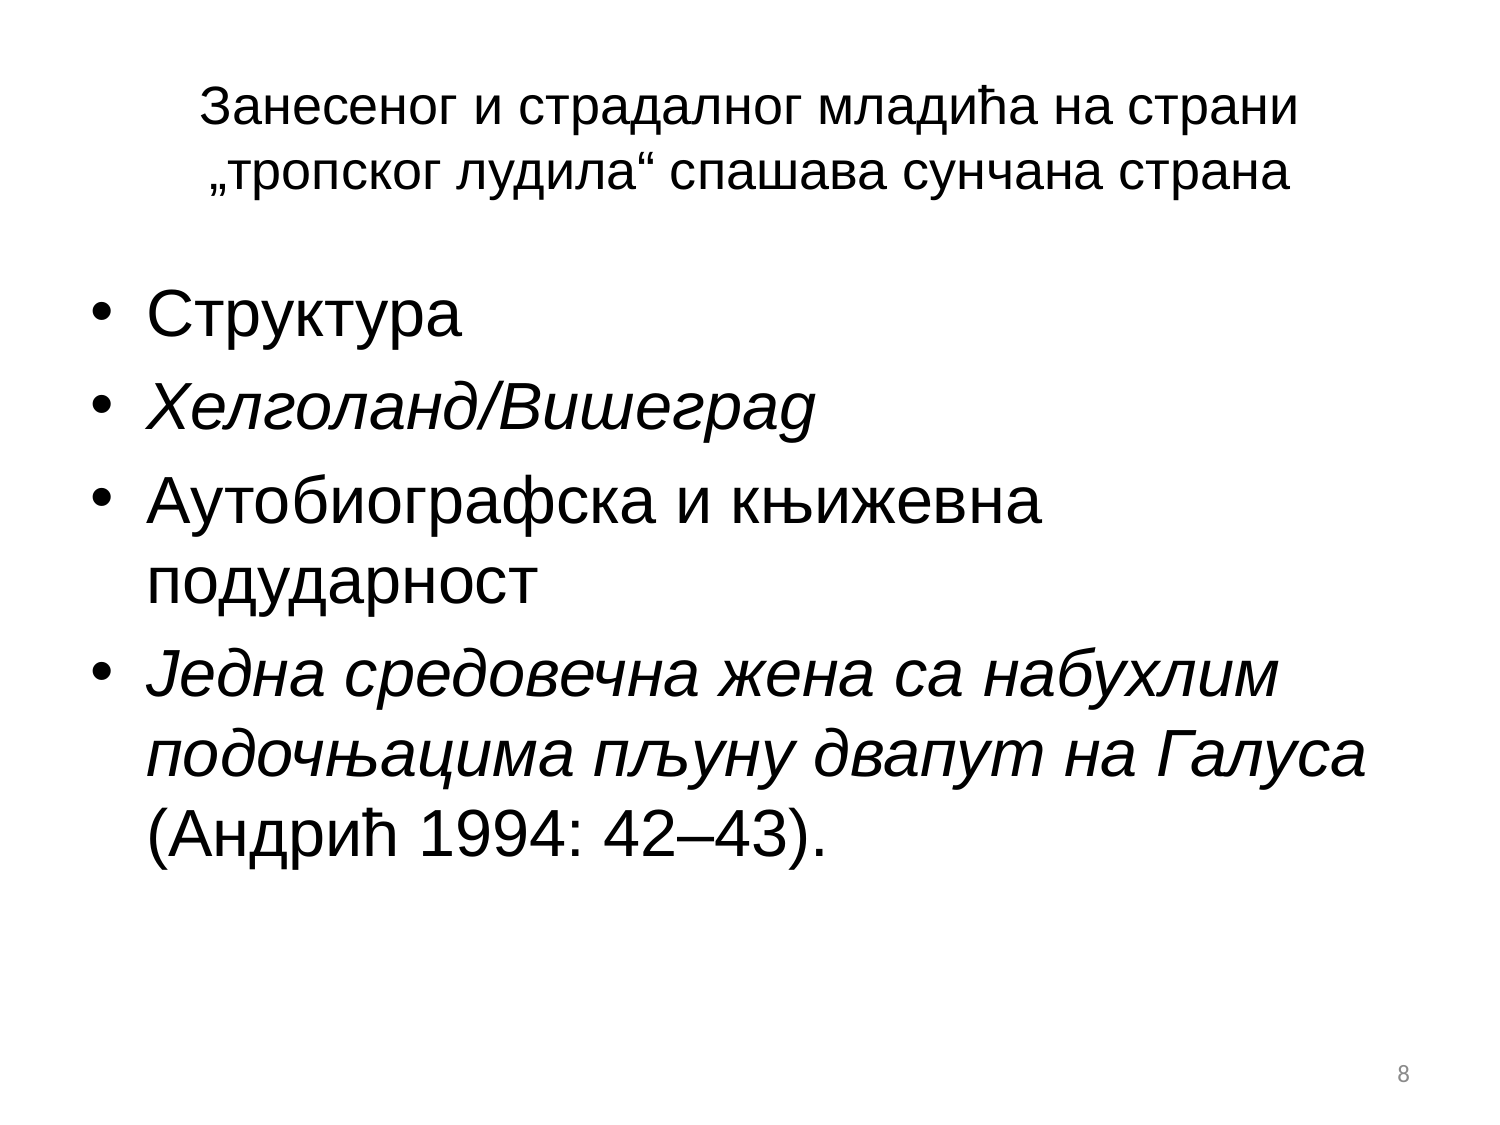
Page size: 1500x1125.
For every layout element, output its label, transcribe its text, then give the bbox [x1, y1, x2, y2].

title Занесеног и страдалног младића на страни „тропског лудила“ спашава сунчана страна [75, 62, 1425, 262]
slide_number 8 [1074, 1042, 1425, 1103]
list Структура Хелголанд/Вишеград Аутобиографска и књижевна подударност Једна средовечна жена са набухлим подочњацима пљуну двапут на Галуса (Андрић 1994: 42–43). [75, 262, 1425, 1005]
